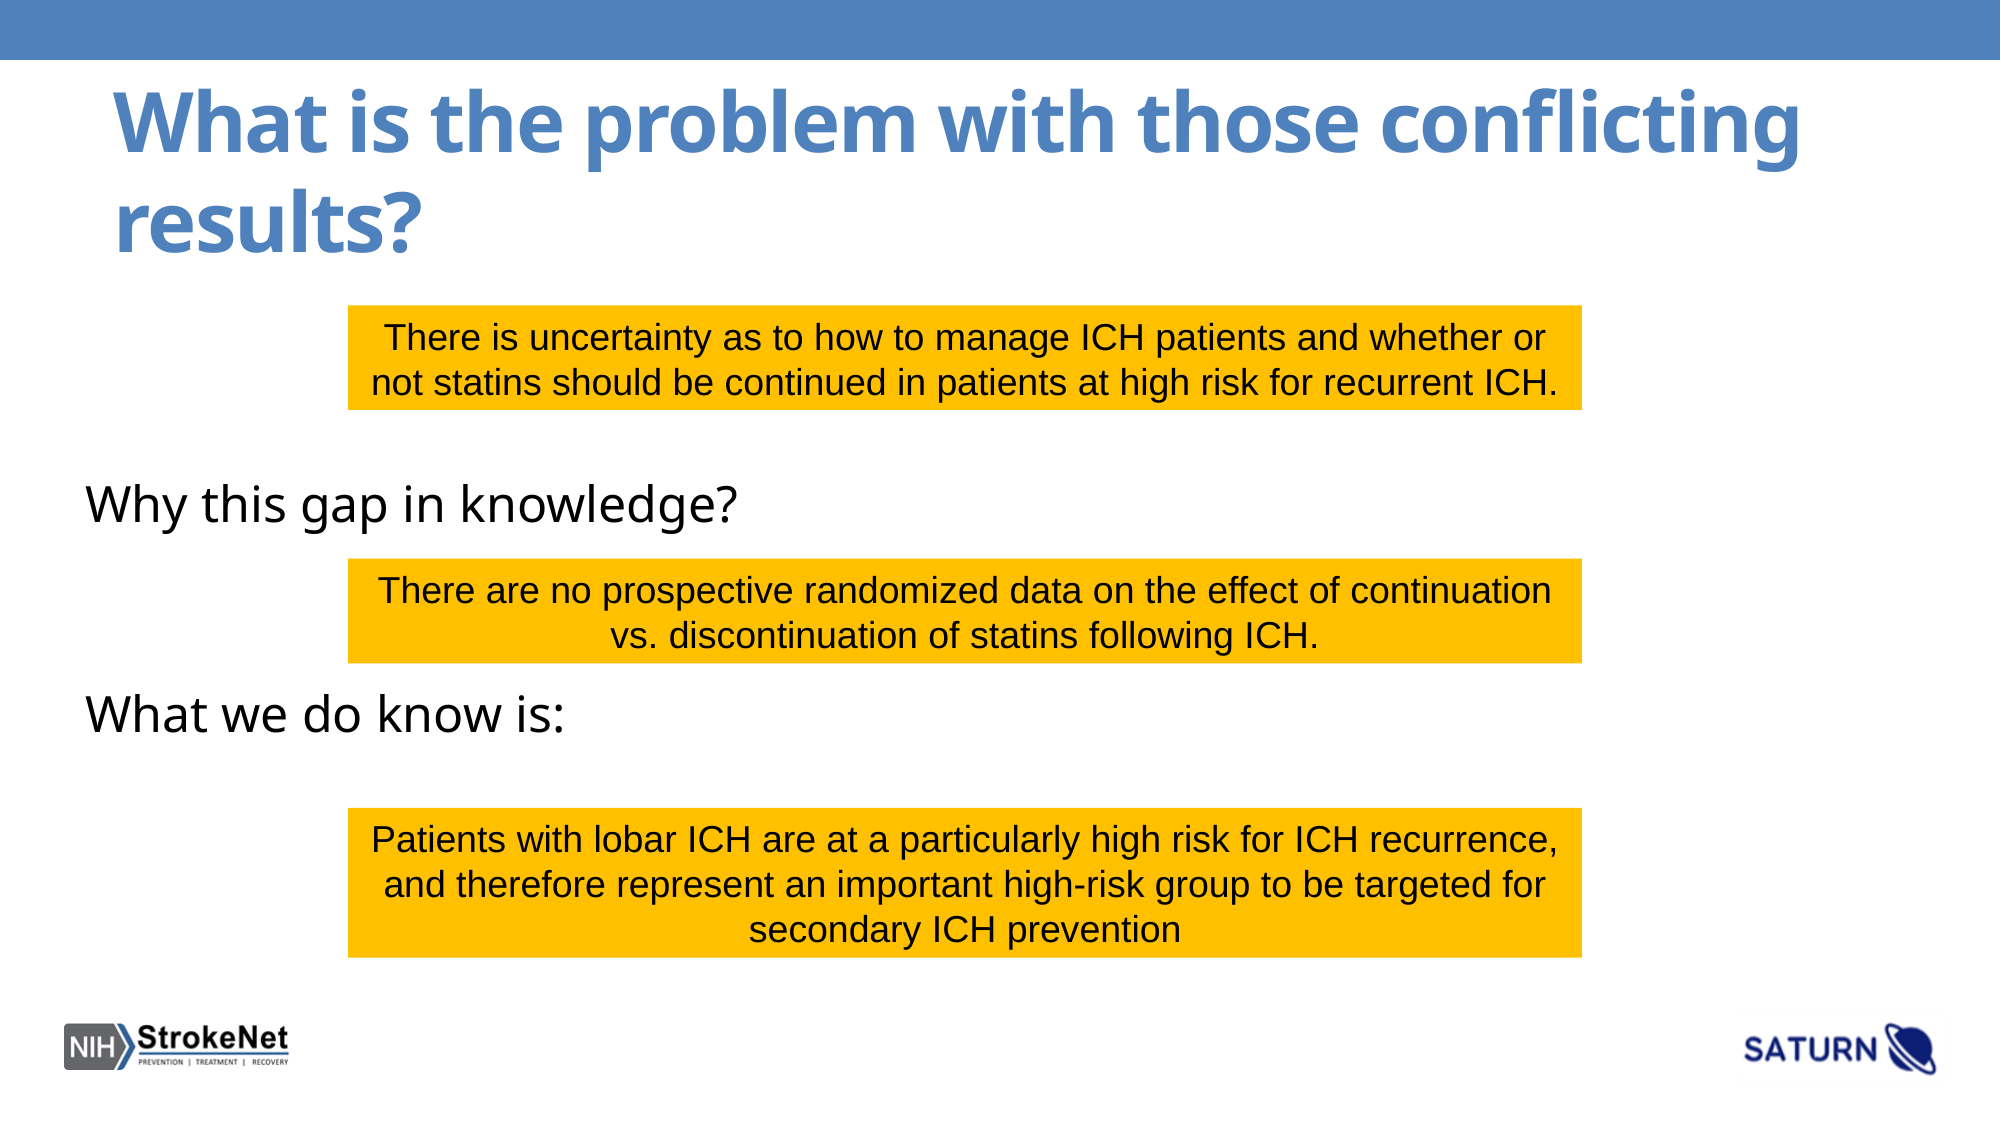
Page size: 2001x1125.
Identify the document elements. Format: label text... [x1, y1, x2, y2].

title What is the problem with those conflicting results? [98, 87, 1899, 250]
text_box There are no prospective randomized data on the effect of continuation vs. discontinuation of statins following ICH. [348, 558, 1582, 664]
picture [1735, 1013, 1946, 1082]
picture [64, 1021, 289, 1070]
list Why this gap in knowledge? What we do know is: [70, 254, 1871, 989]
text_box Patients with lobar ICH are at a particularly high risk for ICH recurrence, and therefore represent an important high-risk group to be targeted for secondary ICH prevention [348, 807, 1582, 958]
text_box There is uncertainty as to how to manage ICH patients and whether or not statins should be continued in patients at high risk for recurrent ICH. [348, 305, 1582, 410]
